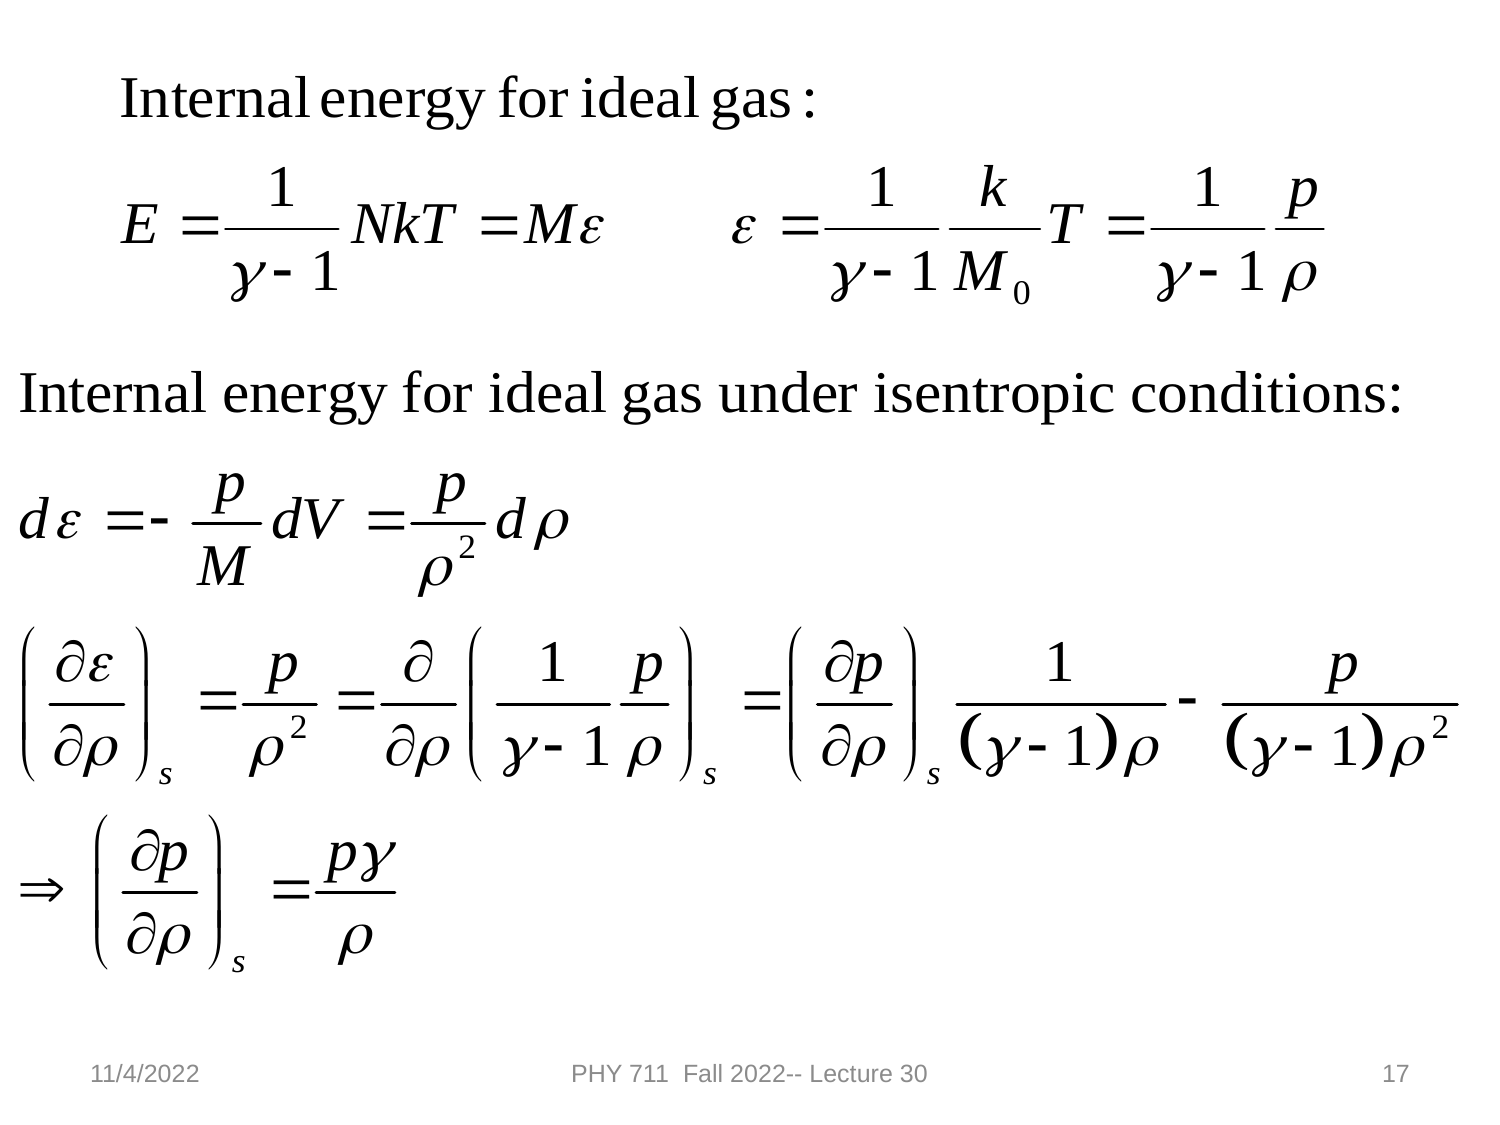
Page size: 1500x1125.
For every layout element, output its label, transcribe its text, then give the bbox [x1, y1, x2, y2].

slide_number 17 [1074, 1042, 1425, 1103]
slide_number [75, 1042, 425, 1103]
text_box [110, 62, 1335, 319]
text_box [9, 356, 1470, 988]
footer PHY 711 Fall 2022-- Lecture 30 [512, 1042, 988, 1103]
